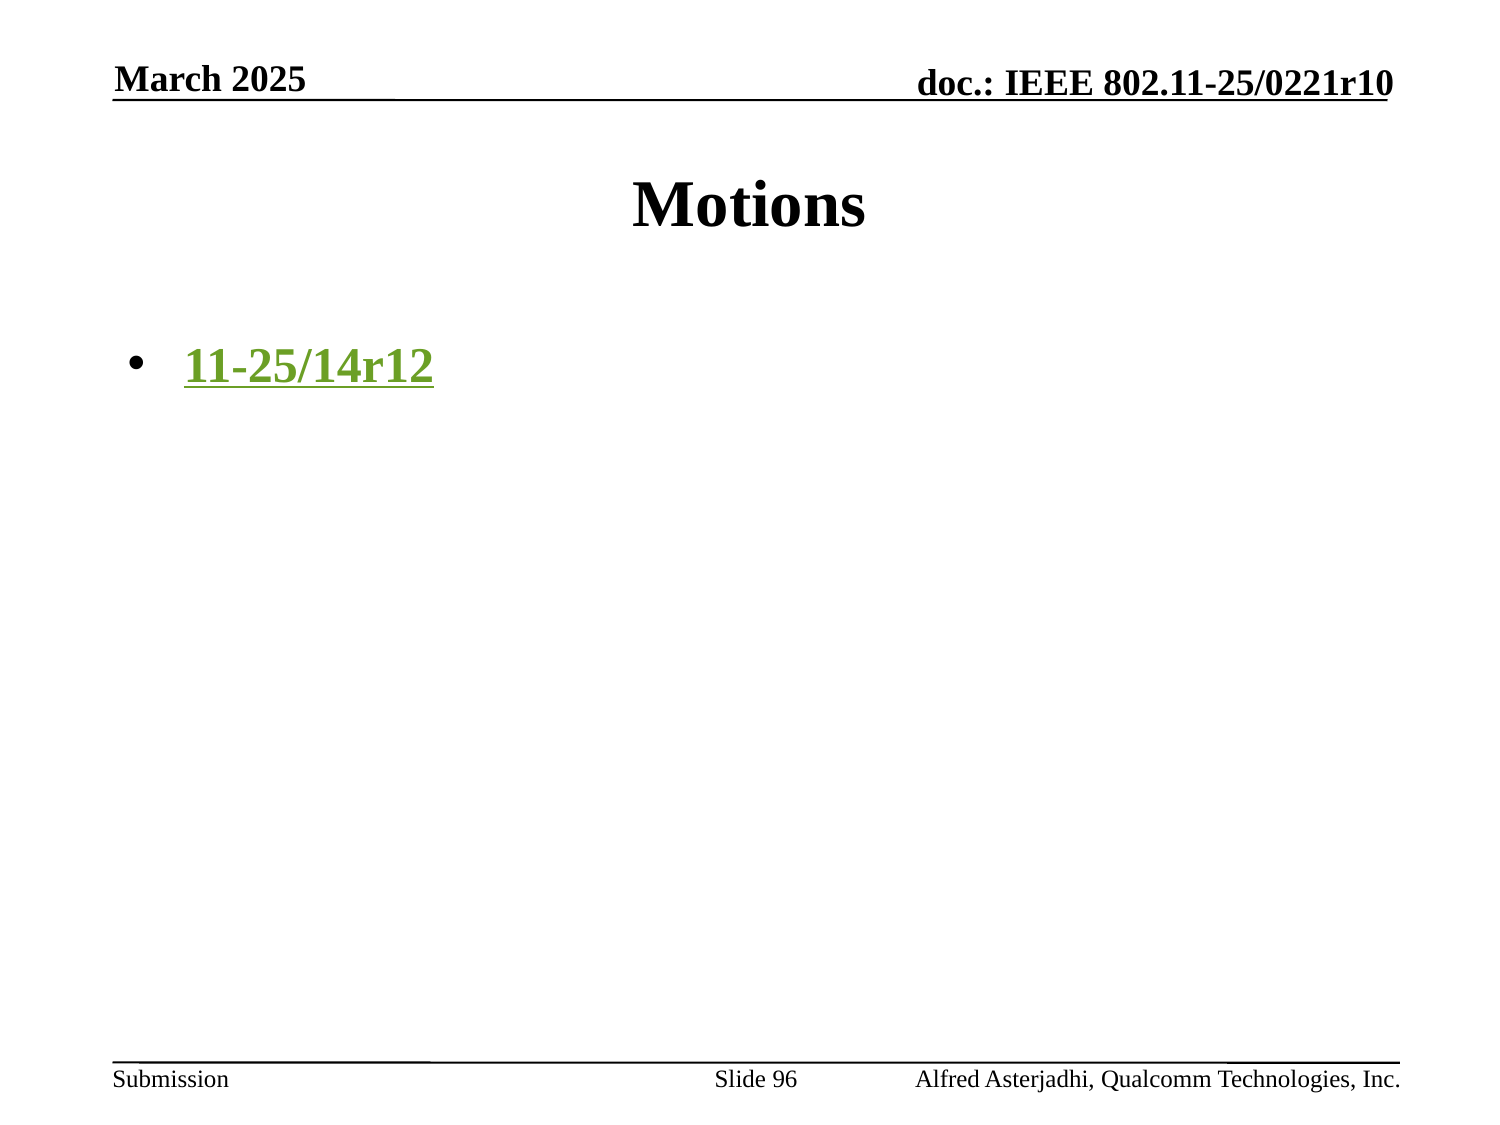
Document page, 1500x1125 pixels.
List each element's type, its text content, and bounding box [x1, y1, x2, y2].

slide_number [114, 54, 423, 100]
slide_number Slide 96 [712, 1061, 800, 1123]
list 11-25/14r12 [112, 324, 1388, 1000]
title Motions [112, 112, 1388, 288]
footer Alfred Asterjadhi, Qualcomm Technologies, Inc. [878, 1061, 1402, 1093]
